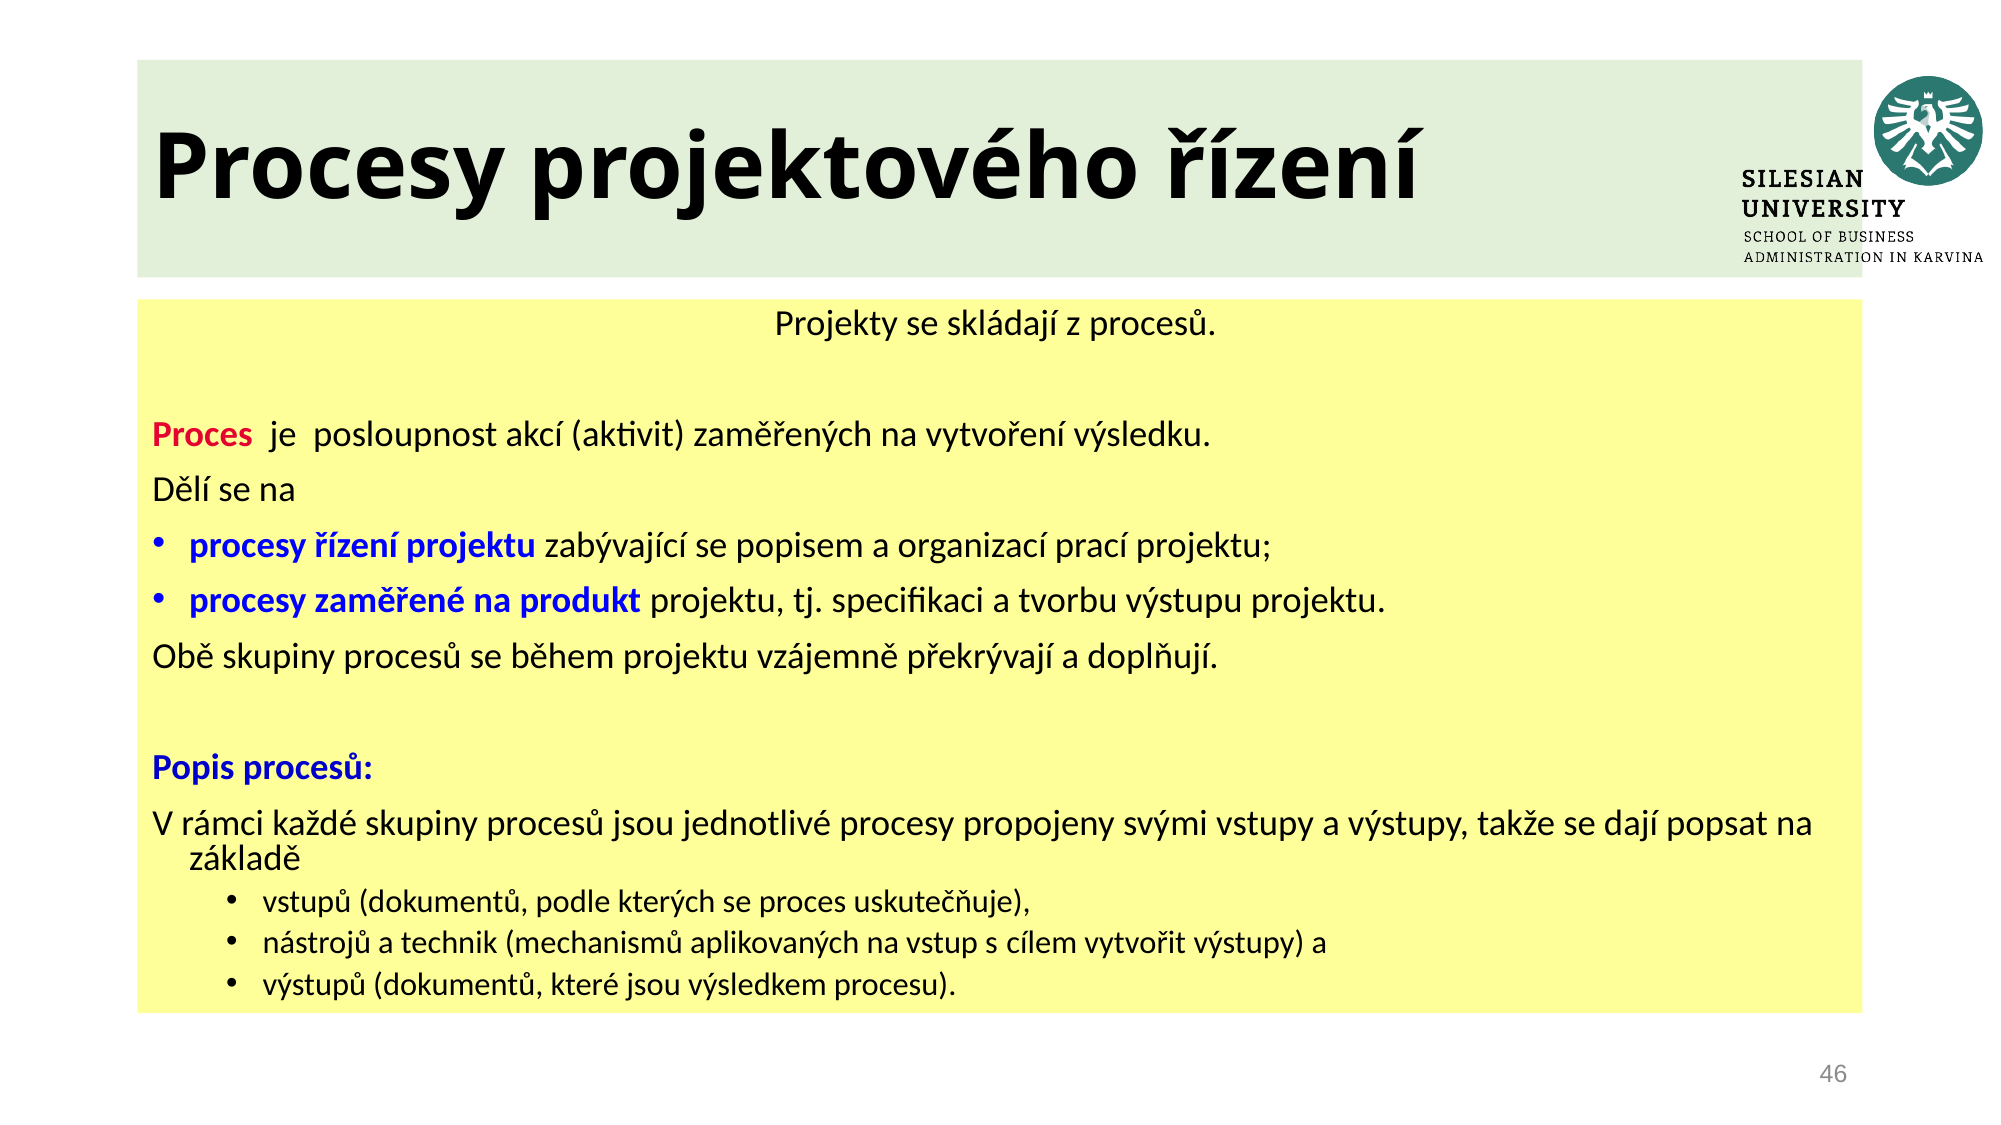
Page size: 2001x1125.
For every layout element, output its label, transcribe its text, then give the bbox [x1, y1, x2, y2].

slide_number 46 [1412, 1042, 1863, 1103]
list Projekty se skládají z procesů. Proces je posloupnost akcí (aktivit) zaměřených na vytvoření výsledku. Dělí se na procesy řízení projektu zabývající se popisem a organizací prací projektu; procesy zaměřené na produkt projektu, tj. specifikaci a tvorbu výstupu projektu. Obě skupiny procesů se během projektu vzájemně překrývají a doplňují. Popis procesů: V rámci každé skupiny procesů jsou jednotlivé procesy propojeny svými vstupy a výstupy, takže se dají popsat na základě vstupů (dokumentů, podle kterých se proces uskutečňuje), nástrojů a technik (mechanismů aplikovaných na vstup s cílem vytvořit výstupy) a výstupů (dokumentů, které jsou výsledkem procesu). [137, 299, 1863, 1014]
picture [1742, 76, 1983, 262]
title Procesy projektového řízení [137, 59, 1863, 278]
